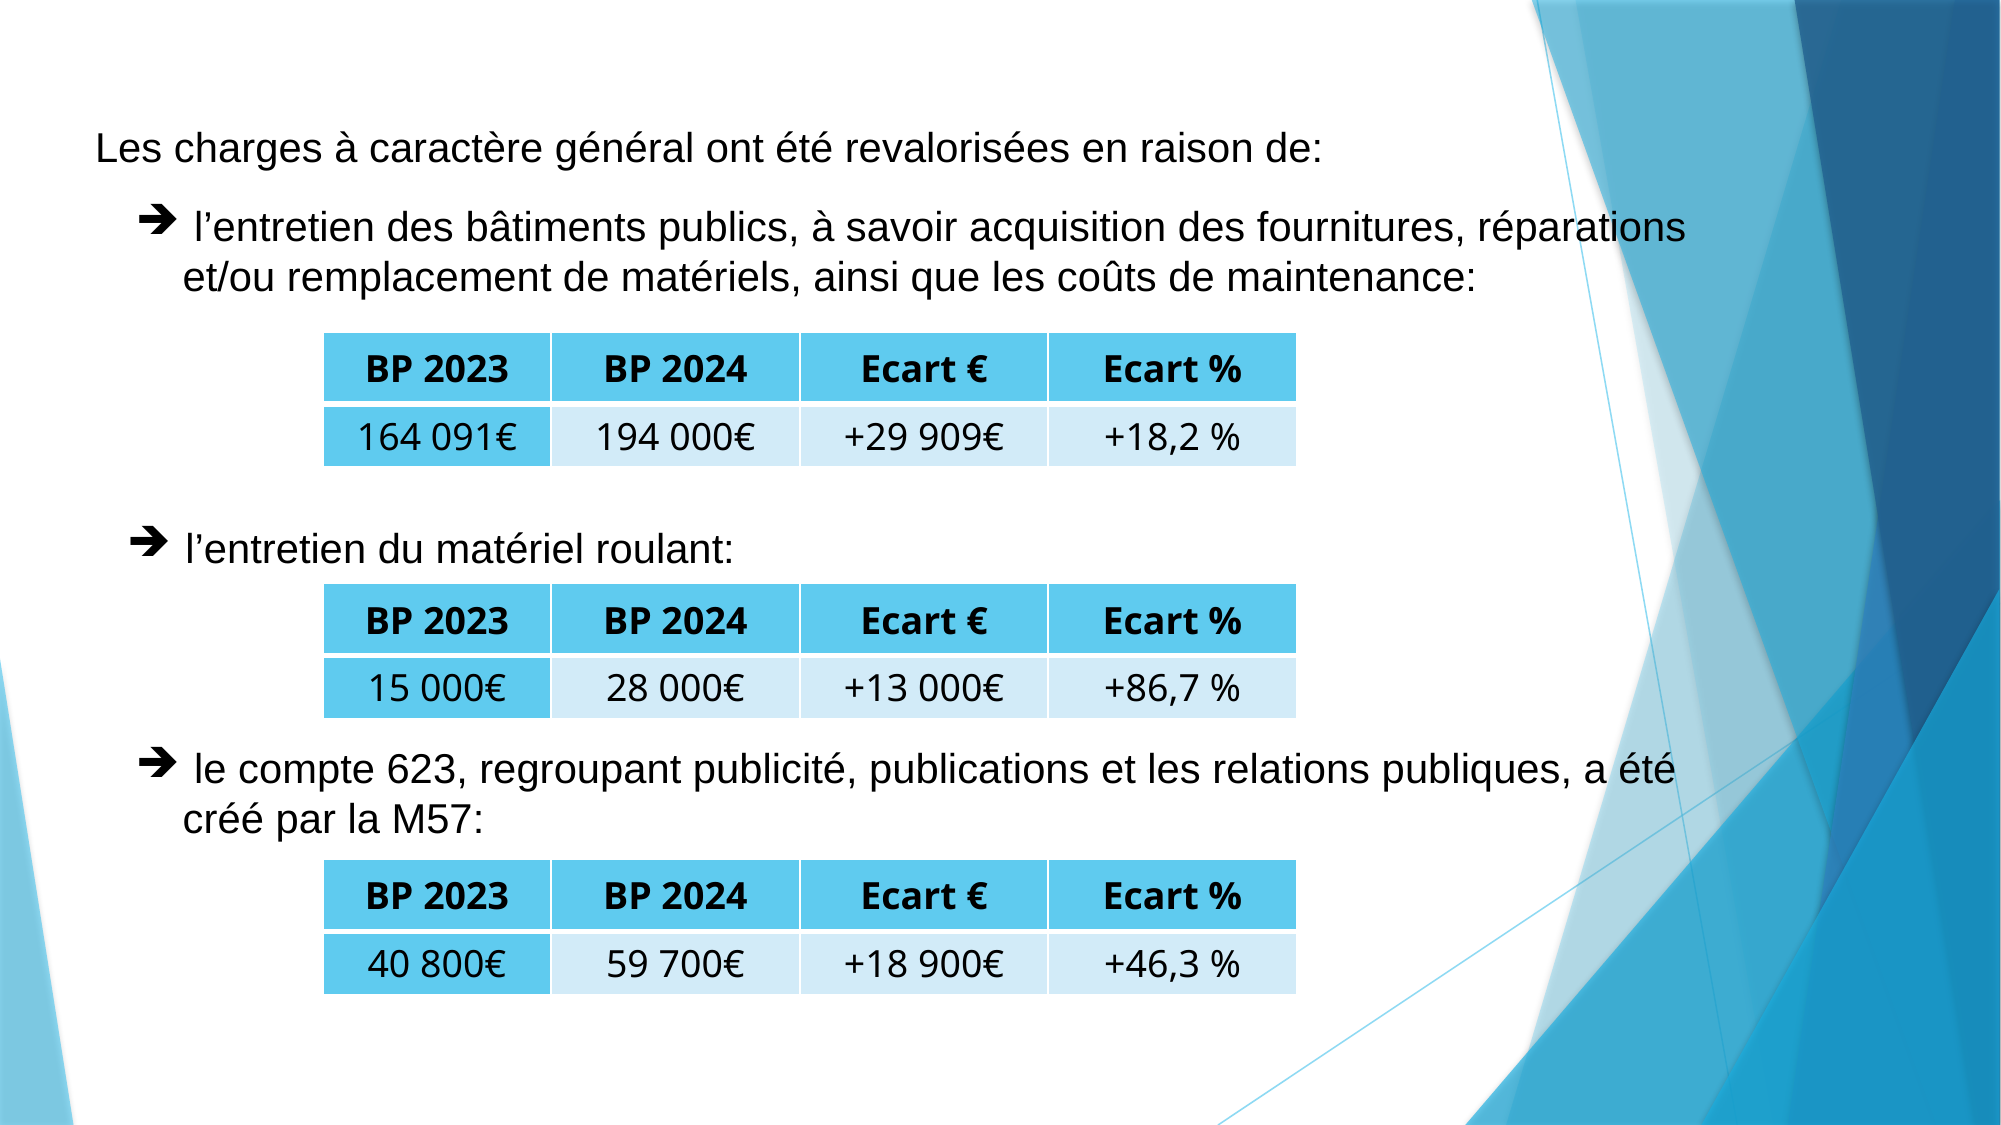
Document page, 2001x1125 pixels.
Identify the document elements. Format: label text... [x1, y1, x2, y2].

table_header BP 2024 [552, 333, 799, 401]
table_cell 28 000€ [552, 658, 799, 718]
table_cell 15 000€ [324, 658, 550, 718]
table_header Ecart % [1049, 584, 1296, 653]
text_box l’entretien du matériel roulant: [112, 514, 1704, 580]
table_cell 40 800€ [324, 934, 550, 994]
text_box Les charges à caractère général ont été revalorisées en raison de: [80, 113, 1672, 179]
table_header Ecart € [801, 584, 1047, 653]
table_header Ecart € [801, 860, 1047, 929]
table_header BP 2024 [552, 584, 799, 653]
table_header Ecart % [1049, 860, 1296, 929]
table_header Ecart € [801, 333, 1047, 401]
table_cell +18 900€ [801, 934, 1047, 994]
table_header BP 2023 [324, 584, 550, 653]
table_cell +13 000€ [801, 658, 1047, 718]
table_cell 59 700€ [552, 934, 799, 994]
table_header BP 2023 [324, 333, 550, 401]
text_box le compte 623, regroupant publicité, publications et les relations publiques, a été créé par la M57: [120, 734, 1713, 850]
table_cell +46,3 % [1049, 934, 1296, 994]
table_header BP 2023 [324, 860, 550, 929]
table_header BP 2024 [552, 860, 799, 929]
table_cell 194 000€ [552, 407, 799, 466]
table_cell +29 909€ [801, 407, 1047, 466]
table_cell +86,7 % [1049, 658, 1296, 718]
table_cell 164 091€ [324, 407, 550, 466]
table_header Ecart % [1049, 333, 1296, 401]
text_box l’entretien des bâtiments publics, à savoir acquisition des fournitures, réparations et/ou remplacement de matériels, ainsi que les coûts de maintenance: [120, 192, 1713, 308]
table_cell +18,2 % [1049, 407, 1296, 466]
